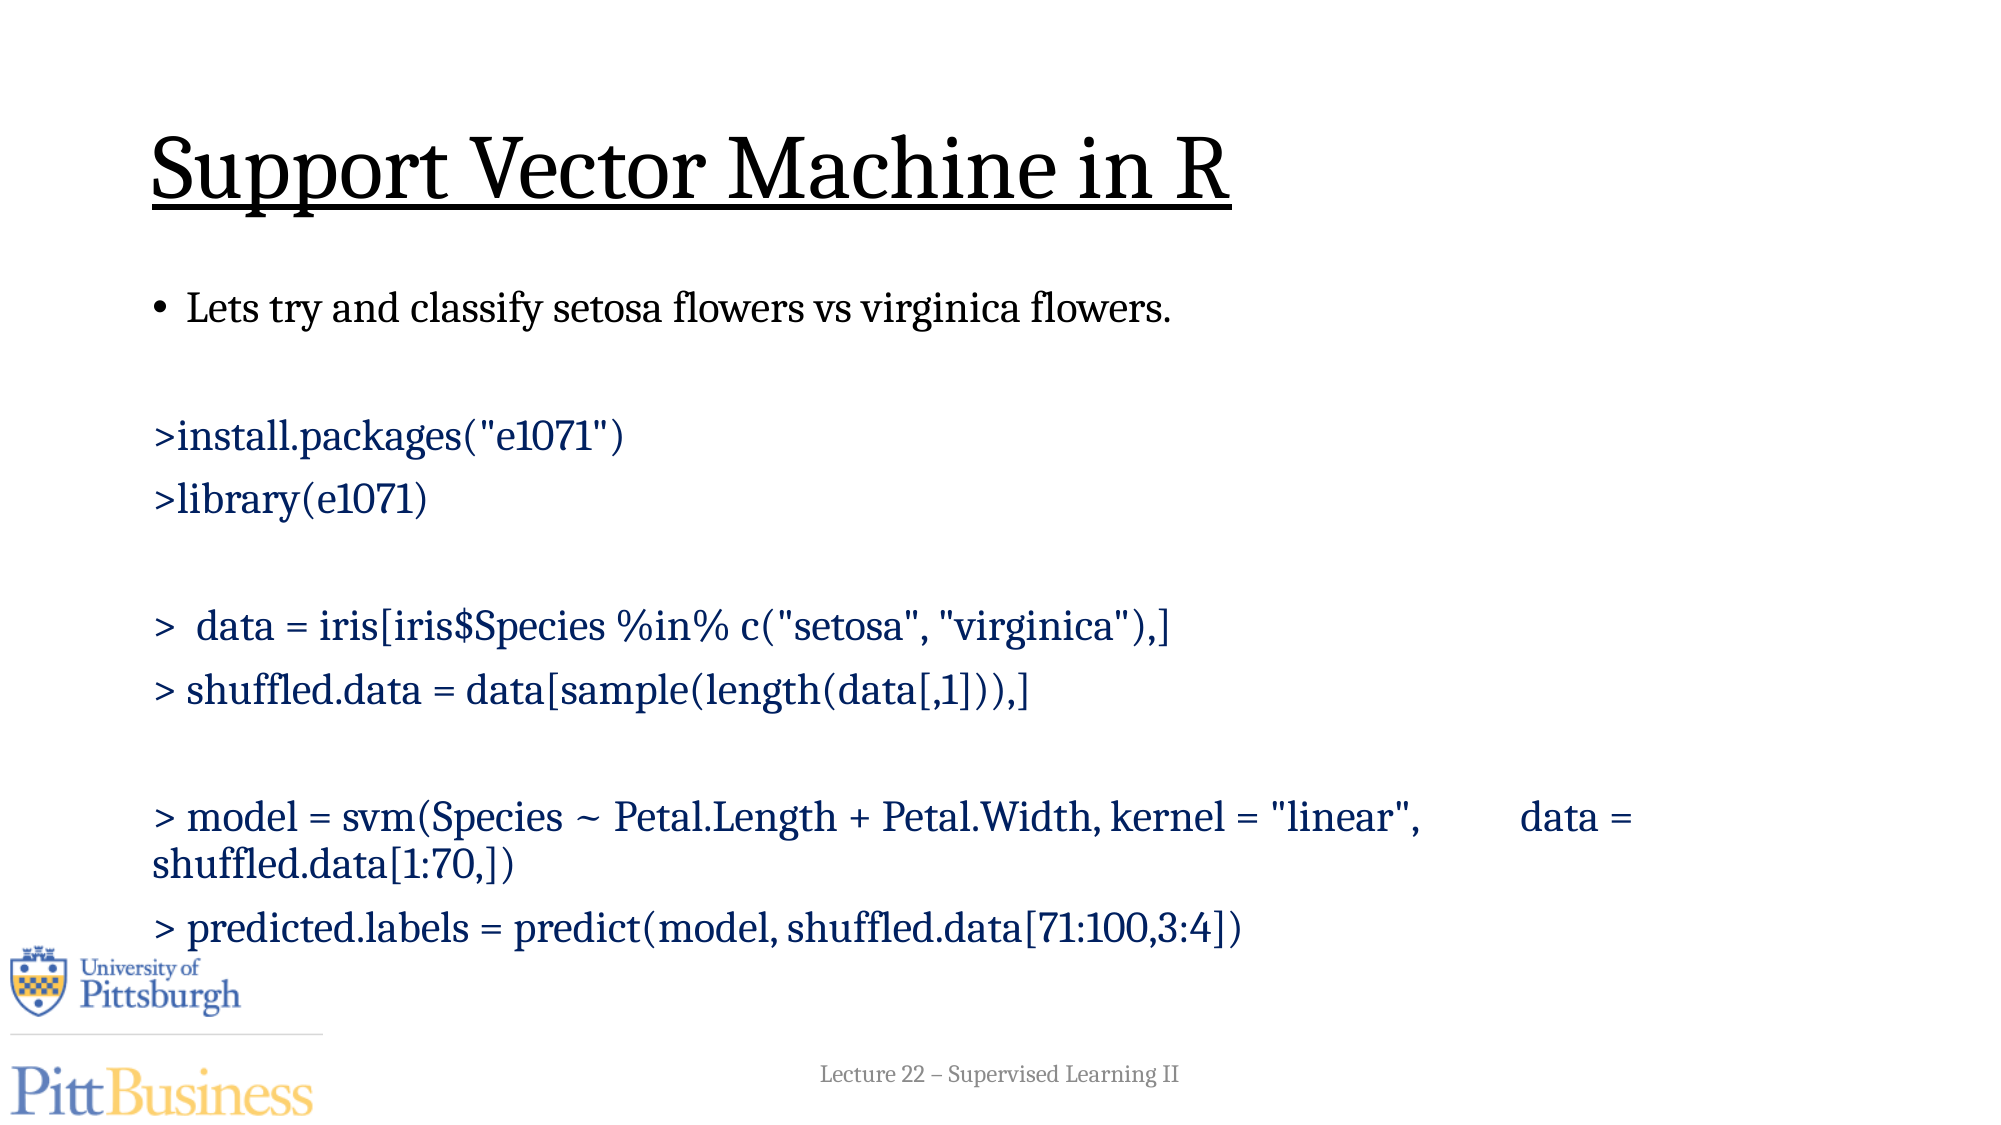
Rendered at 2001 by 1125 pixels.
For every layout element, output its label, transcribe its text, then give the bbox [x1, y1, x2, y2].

title Support Vector Machine in R [137, 59, 1863, 278]
list Lets try and classify setosa flowers vs virginica flowers. >install.packages("e1071") >library(e1071) > data = iris[iris$Species %in% c("setosa", "virginica"),] > shuffled.data = data[sample(length(data[,1])),] > model = svm(Species ~ Petal.Length + Petal.Width, kernel = "linear", data = shuffled.data[1:70,]) > predicted.labels = predict(model, shuffled.data[71:100,3:4]) [137, 277, 1785, 968]
text_box [0, 935, 323, 1125]
footer Lecture 22 – Supervised Learning II [662, 1042, 1338, 1103]
